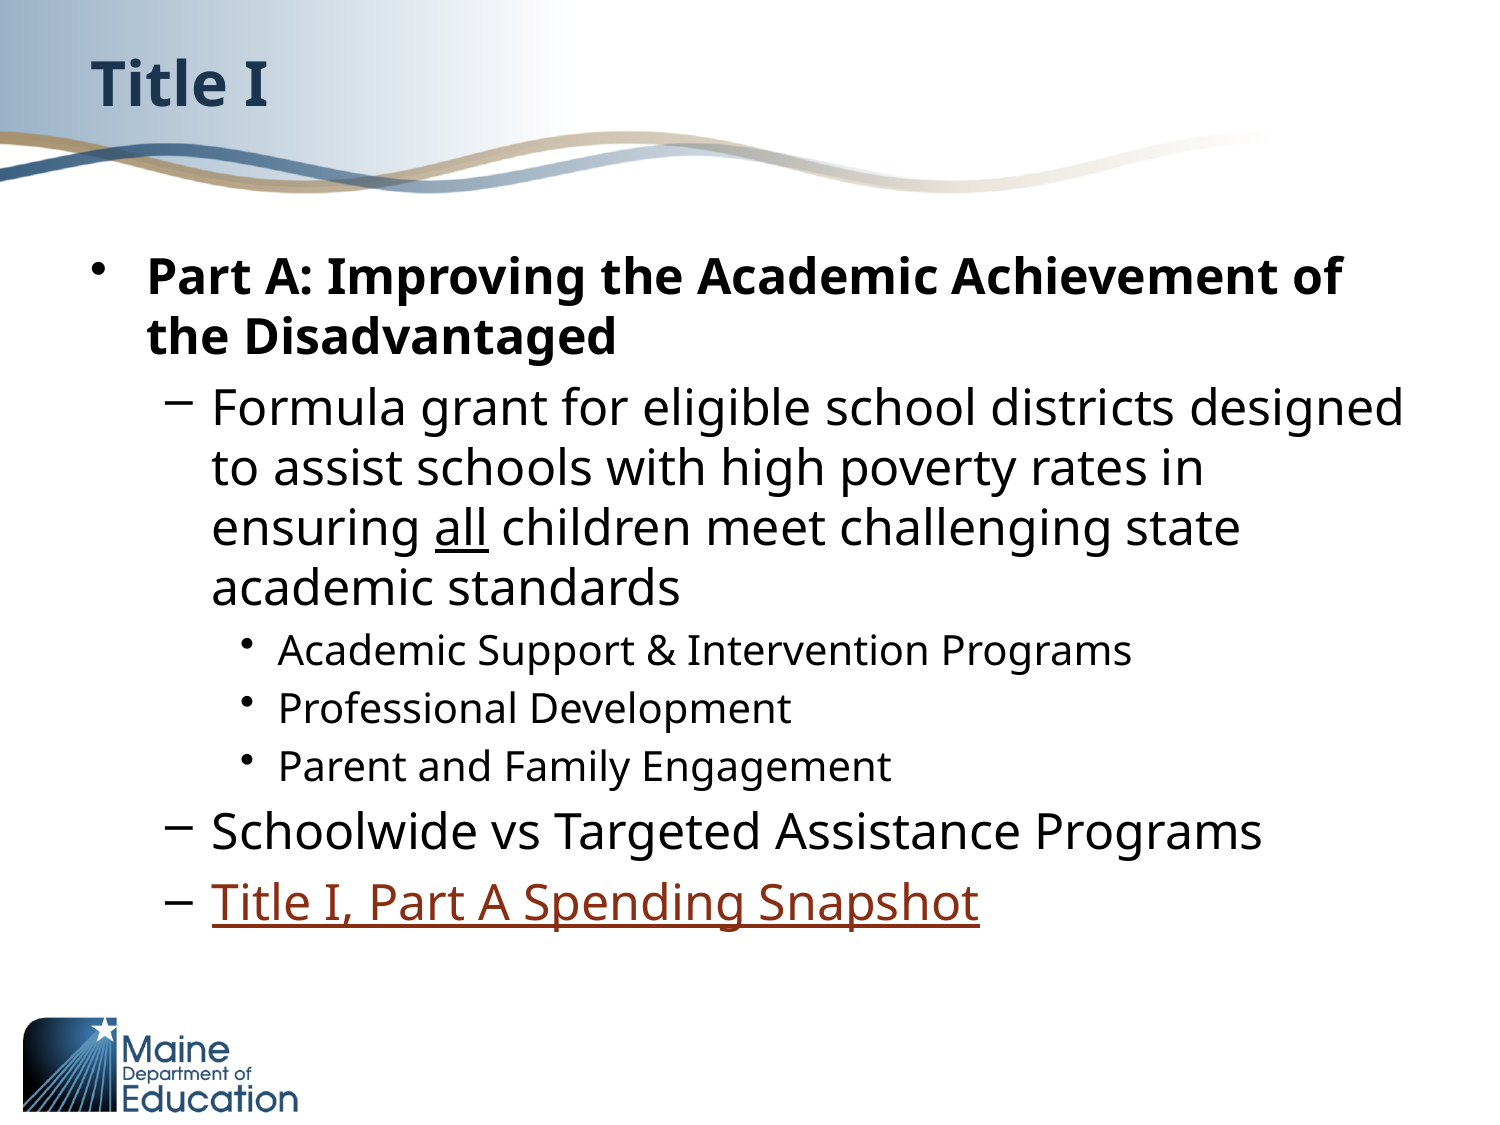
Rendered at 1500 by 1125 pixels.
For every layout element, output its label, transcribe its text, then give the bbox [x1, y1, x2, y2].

list Part A: Improving the Academic Achievement of the Disadvantaged Formula grant for eligible school districts designed to assist schools with high poverty rates in ensuring all children meet challenging state academic standards Academic Support & Intervention Programs Professional Development Parent and Family Engagement Schoolwide vs Targeted Assistance Programs Title I, Part A Spending Snapshot [75, 237, 1425, 980]
title Title I [75, 12, 1425, 150]
picture [0, 0, 1500, 1125]
